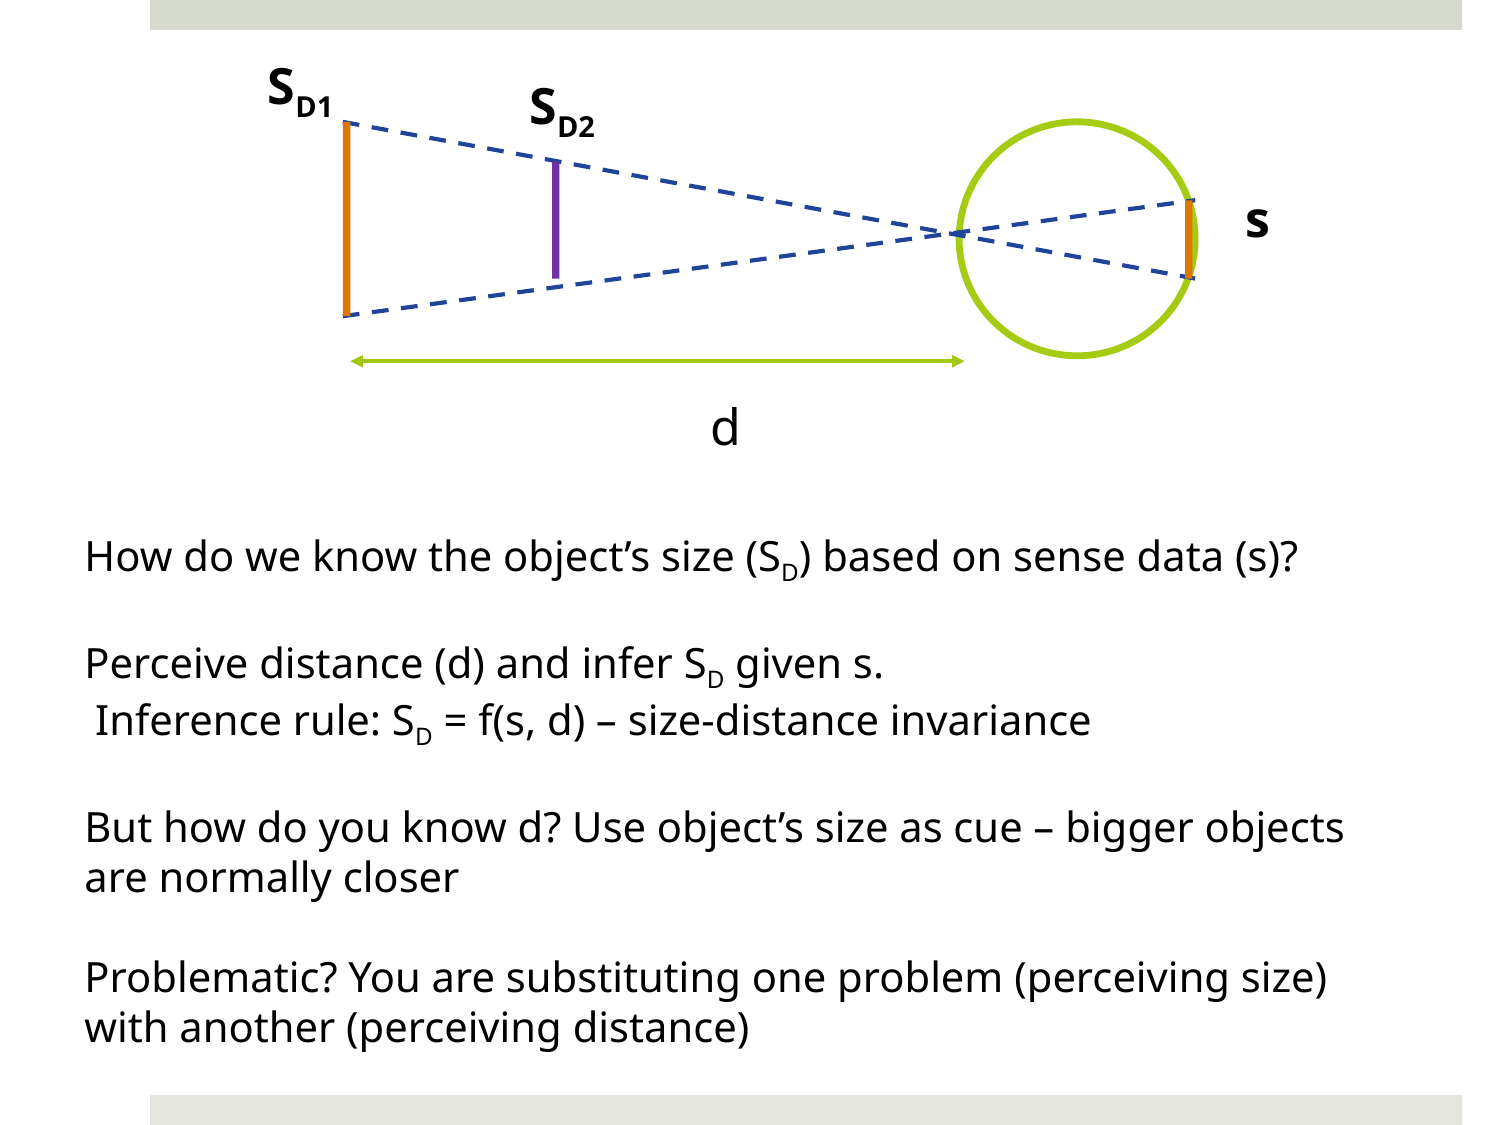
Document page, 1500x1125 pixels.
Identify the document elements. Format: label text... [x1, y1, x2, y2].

text_box SD1 [253, 47, 349, 131]
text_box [342, 121, 1196, 199]
text_box SD2 [514, 67, 610, 121]
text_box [342, 199, 1196, 317]
text_box [987, 317, 1167, 357]
text_box How do we know the object’s size (SD) based on sense data (s)? Perceive distance (d) and infer SD given s. Inference rule: SD = f(s, d) – size-distance invariance But how do you know d? Use object’s size as cue – bigger objects are normally closer Problematic? You are substituting one problem (perceiving size) with another (perceiving distance) [69, 522, 1409, 1058]
text_box d [696, 388, 757, 464]
text_box s [1230, 179, 1285, 255]
